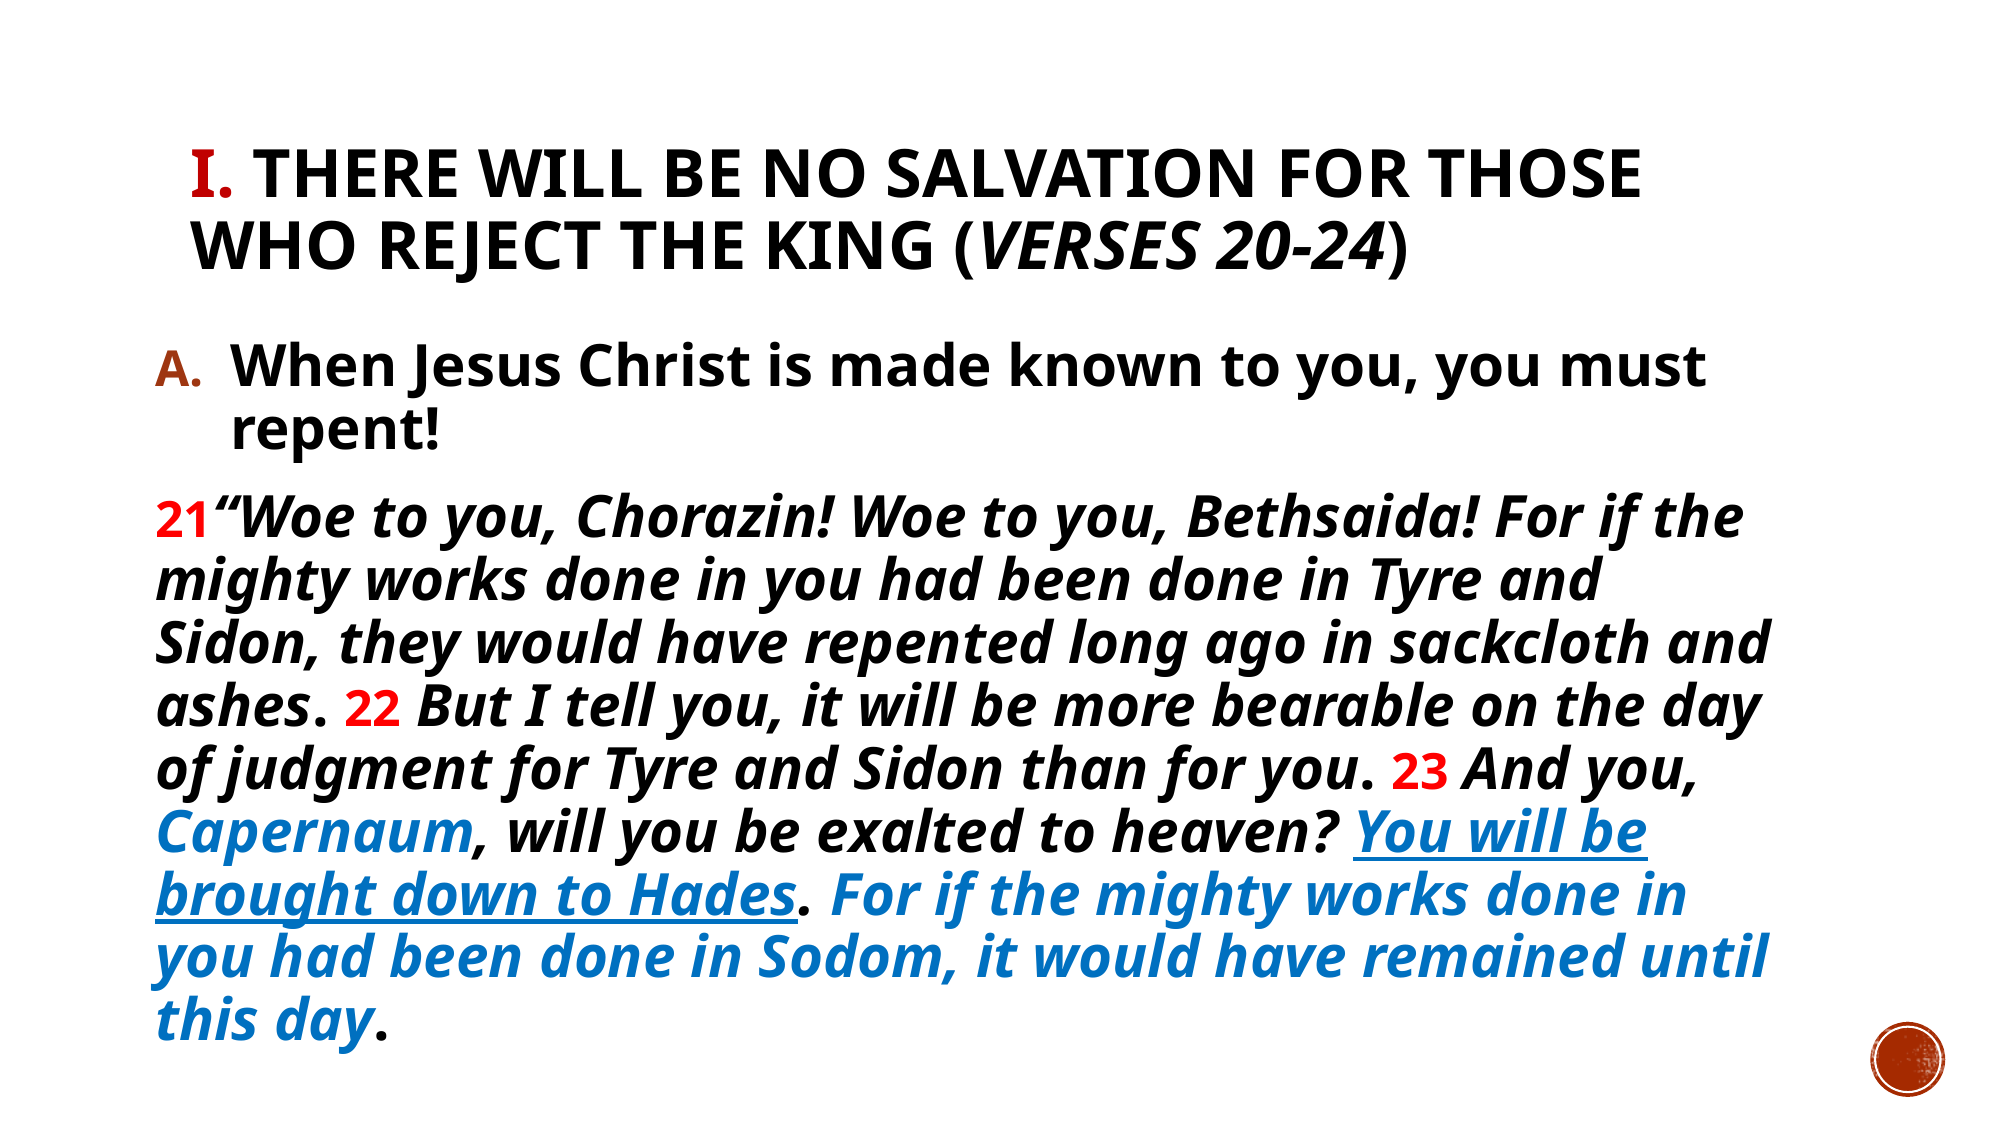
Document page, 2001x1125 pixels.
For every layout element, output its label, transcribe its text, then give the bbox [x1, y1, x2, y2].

title I. There will be no salvation for those who reject the King (verses 20-24) [175, 79, 1826, 344]
list When Jesus Christ is made known to you, you must repent! 21“Woe to you, Chorazin! Woe to you, Bethsaida! For if the mighty works done in you had been done in Tyre and Sidon, they would have repented long ago in sackcloth and ashes. 22 But I tell you, it will be more bearable on the day of judgment for Tyre and Sidon than for you. 23 And you, Capernaum, will you be exalted to heaven? You will be brought down to Hades. For if the mighty works done in you had been done in Sodom, it would have remained until this day. [140, 328, 1791, 1106]
